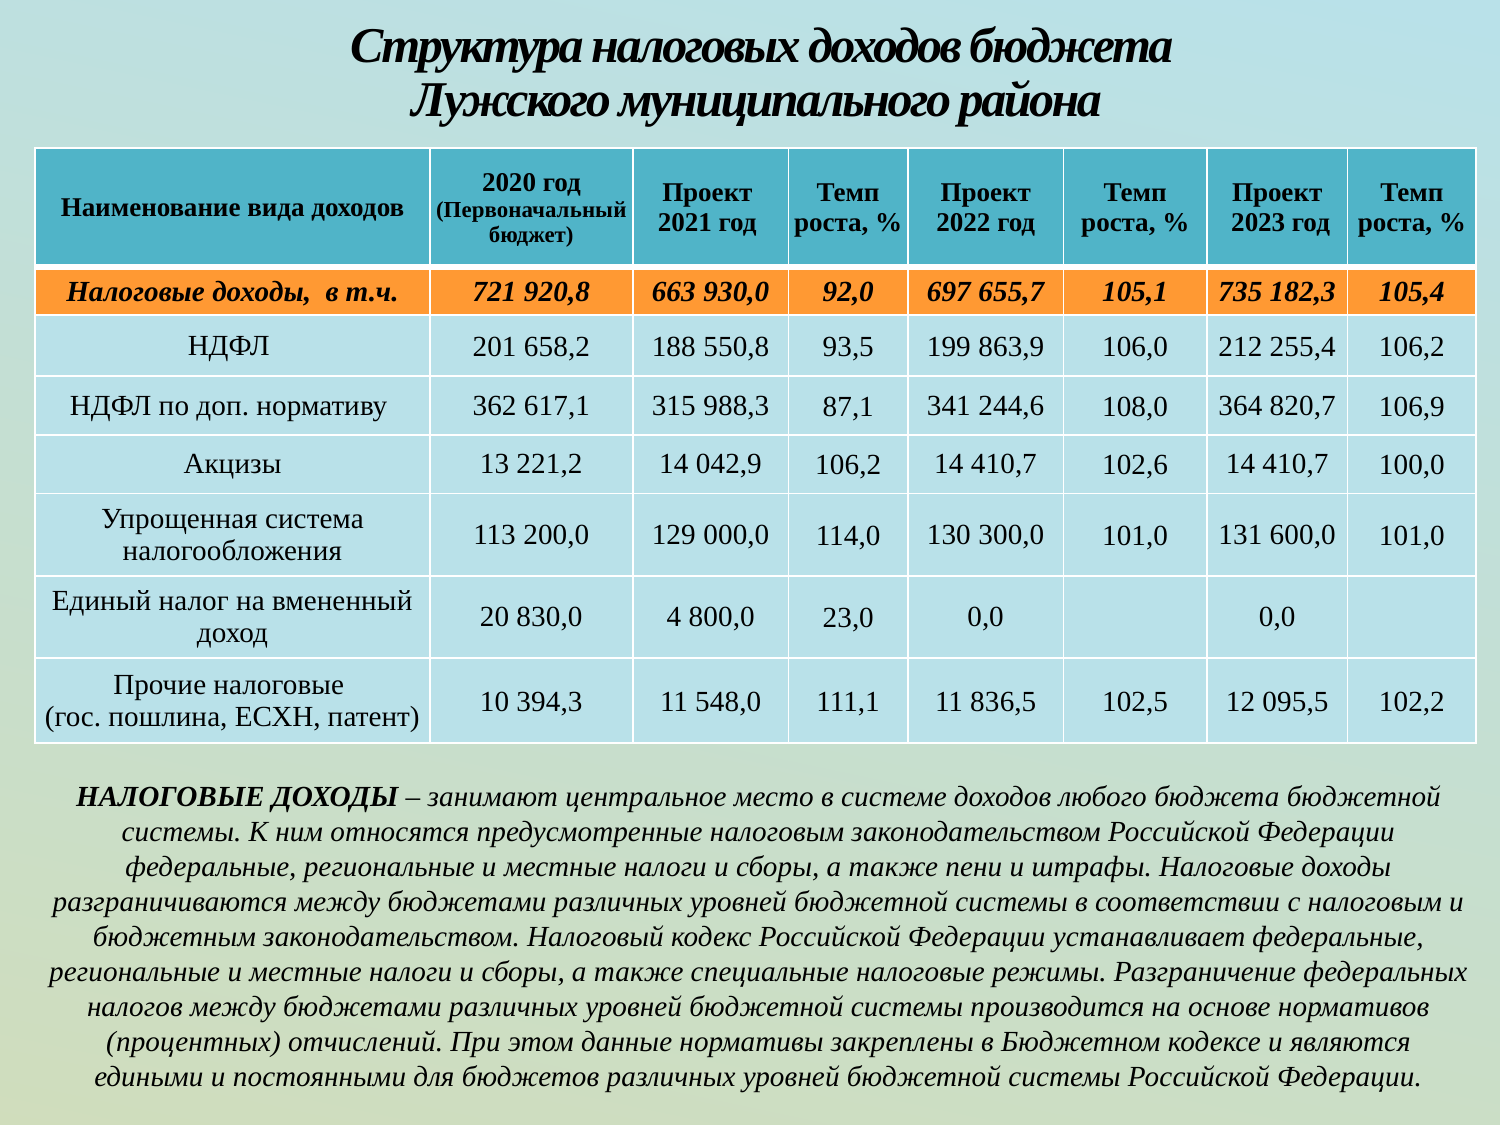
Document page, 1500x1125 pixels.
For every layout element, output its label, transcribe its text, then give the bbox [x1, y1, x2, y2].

table_header Проект 2023 год [1208, 149, 1347, 264]
table_cell 14 410,7 [1208, 436, 1347, 493]
table_cell 735 182,3 [1208, 270, 1347, 314]
table_cell 315 988,3 [634, 377, 788, 434]
table_cell 92,0 [789, 270, 907, 314]
table_cell 111,1 [789, 659, 907, 742]
table_header Темп роста, % [1064, 149, 1206, 264]
table_cell 105,1 [1064, 270, 1206, 314]
table_cell 364 820,7 [1208, 377, 1347, 434]
table_cell 106,9 [1348, 377, 1475, 434]
table_cell Единый налог на вмененный доход [36, 577, 429, 657]
table_cell 199 863,9 [909, 316, 1063, 375]
table_header Наименование вида доходов [36, 149, 429, 264]
table_cell Налоговые доходы, в т.ч. [36, 270, 429, 314]
table_cell 106,0 [1064, 316, 1206, 375]
table_cell Прочие налоговые (гос. пошлина, ЕСХН, патент) [36, 659, 429, 742]
table_cell 0,0 [1208, 577, 1347, 657]
table_cell 362 617,1 [431, 377, 632, 434]
table_cell [1348, 577, 1475, 657]
table_cell 341 244,6 [909, 377, 1063, 434]
table_cell 106,2 [789, 436, 907, 493]
table_cell 100,0 [1348, 436, 1475, 493]
title Структура налоговых доходов бюджета Лужского муниципального района [46, 8, 1477, 138]
table_cell 4 800,0 [634, 577, 788, 657]
table_cell 102,2 [1348, 659, 1475, 742]
table_cell НДФЛ по доп. нормативу [36, 377, 429, 434]
table_cell 102,6 [1064, 436, 1206, 493]
table_cell Акцизы [36, 436, 429, 493]
table_cell 106,2 [1348, 316, 1475, 375]
table_cell 201 658,2 [431, 316, 632, 375]
table_cell 0,0 [909, 577, 1063, 657]
table_header Проект 2022 год [909, 149, 1063, 264]
table_cell 101,0 [1348, 494, 1475, 575]
text_box НАЛОГОВЫЕ ДОХОДЫ – занимают центральное место в системе доходов любого бюджета бюджетной системы. К ним относятся предусмотренные налоговым законодательством Российской Федерации федеральные, региональные и местные налоги и сборы, а также пени и штрафы. Налоговые доходы разграничиваются между бюджетами различных уровней бюджетной системы в соответствии с налоговым и бюджетным законодательством. Налоговый кодекс Российской Федерации устанавливает федеральные, региональные и местные налоги и сборы, а также специальные налоговые режимы. Разграничение федеральных налогов между бюджетами различных уровней бюджетной системы производится на основе нормативов (процентных) отчислений. При этом данные нормативы закреплены в Бюджетном кодексе и являются едиными и постоянными для бюджетов различных уровней бюджетной системы Российской Федерации. [16, 774, 1500, 1096]
table_cell 101,0 [1064, 494, 1206, 575]
table_cell [1064, 577, 1206, 657]
table_cell 23,0 [789, 577, 907, 657]
table_cell 11 548,0 [634, 659, 788, 742]
table_cell 12 095,5 [1208, 659, 1347, 742]
table_cell 129 000,0 [634, 494, 788, 575]
table_header Темп роста, % [1348, 149, 1475, 264]
table_cell 11 836,5 [909, 659, 1063, 742]
table_cell НДФЛ [36, 316, 429, 375]
table_cell 113 200,0 [431, 494, 632, 575]
table_cell 105,4 [1348, 270, 1475, 314]
table_cell 188 550,8 [634, 316, 788, 375]
table_cell Упрощенная система налогообложения [36, 494, 429, 575]
table_cell 14 410,7 [909, 436, 1063, 493]
table_cell 20 830,0 [431, 577, 632, 657]
table_cell 14 042,9 [634, 436, 788, 493]
table_cell 87,1 [789, 377, 907, 434]
table_cell 93,5 [789, 316, 907, 375]
table_header Проект 2021 год [634, 149, 788, 264]
table_cell 114,0 [789, 494, 907, 575]
table_header 2020 год (Первоначальный бюджет) [431, 149, 632, 264]
table_cell 212 255,4 [1208, 316, 1347, 375]
table_cell 13 221,2 [431, 436, 632, 493]
table_cell 10 394,3 [431, 659, 632, 742]
table_cell 131 600,0 [1208, 494, 1347, 575]
table_cell 130 300,0 [909, 494, 1063, 575]
table_header Темп роста, % [789, 149, 907, 264]
table_cell 108,0 [1064, 377, 1206, 434]
table_cell 697 655,7 [909, 270, 1063, 314]
table_cell 663 930,0 [634, 270, 788, 314]
table_cell 102,5 [1064, 659, 1206, 742]
table_cell 721 920,8 [431, 270, 632, 314]
